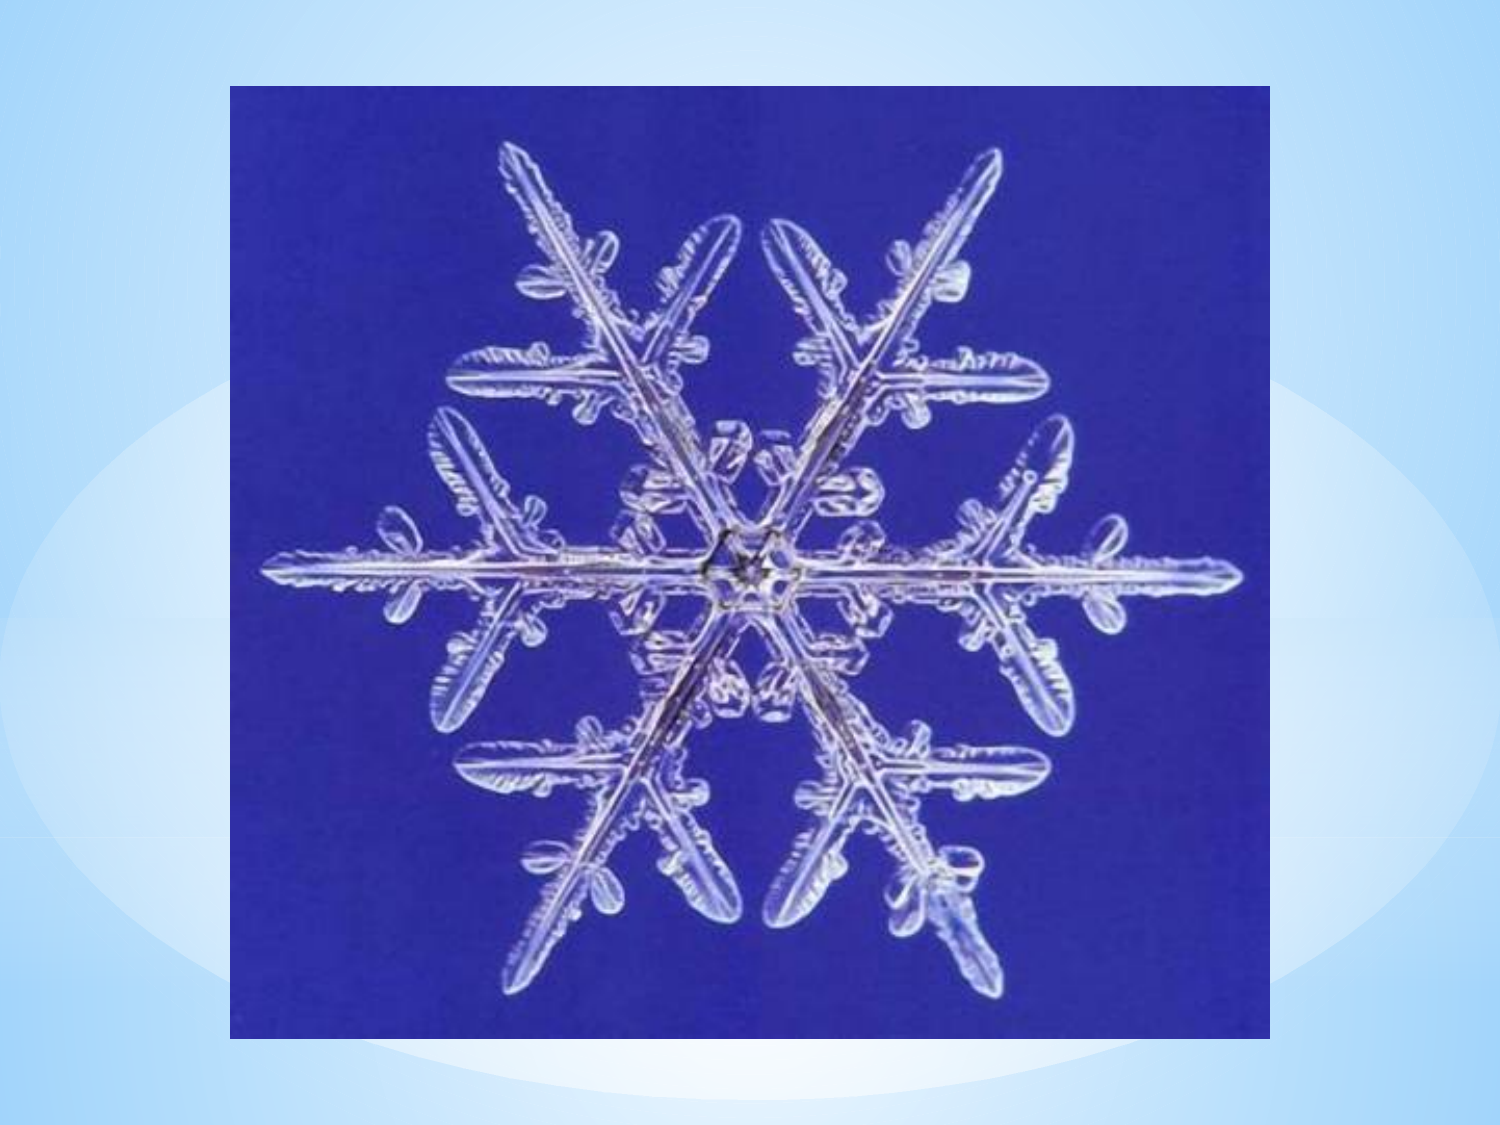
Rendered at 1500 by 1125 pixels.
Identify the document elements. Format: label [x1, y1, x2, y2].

picture [229, 86, 1270, 1039]
